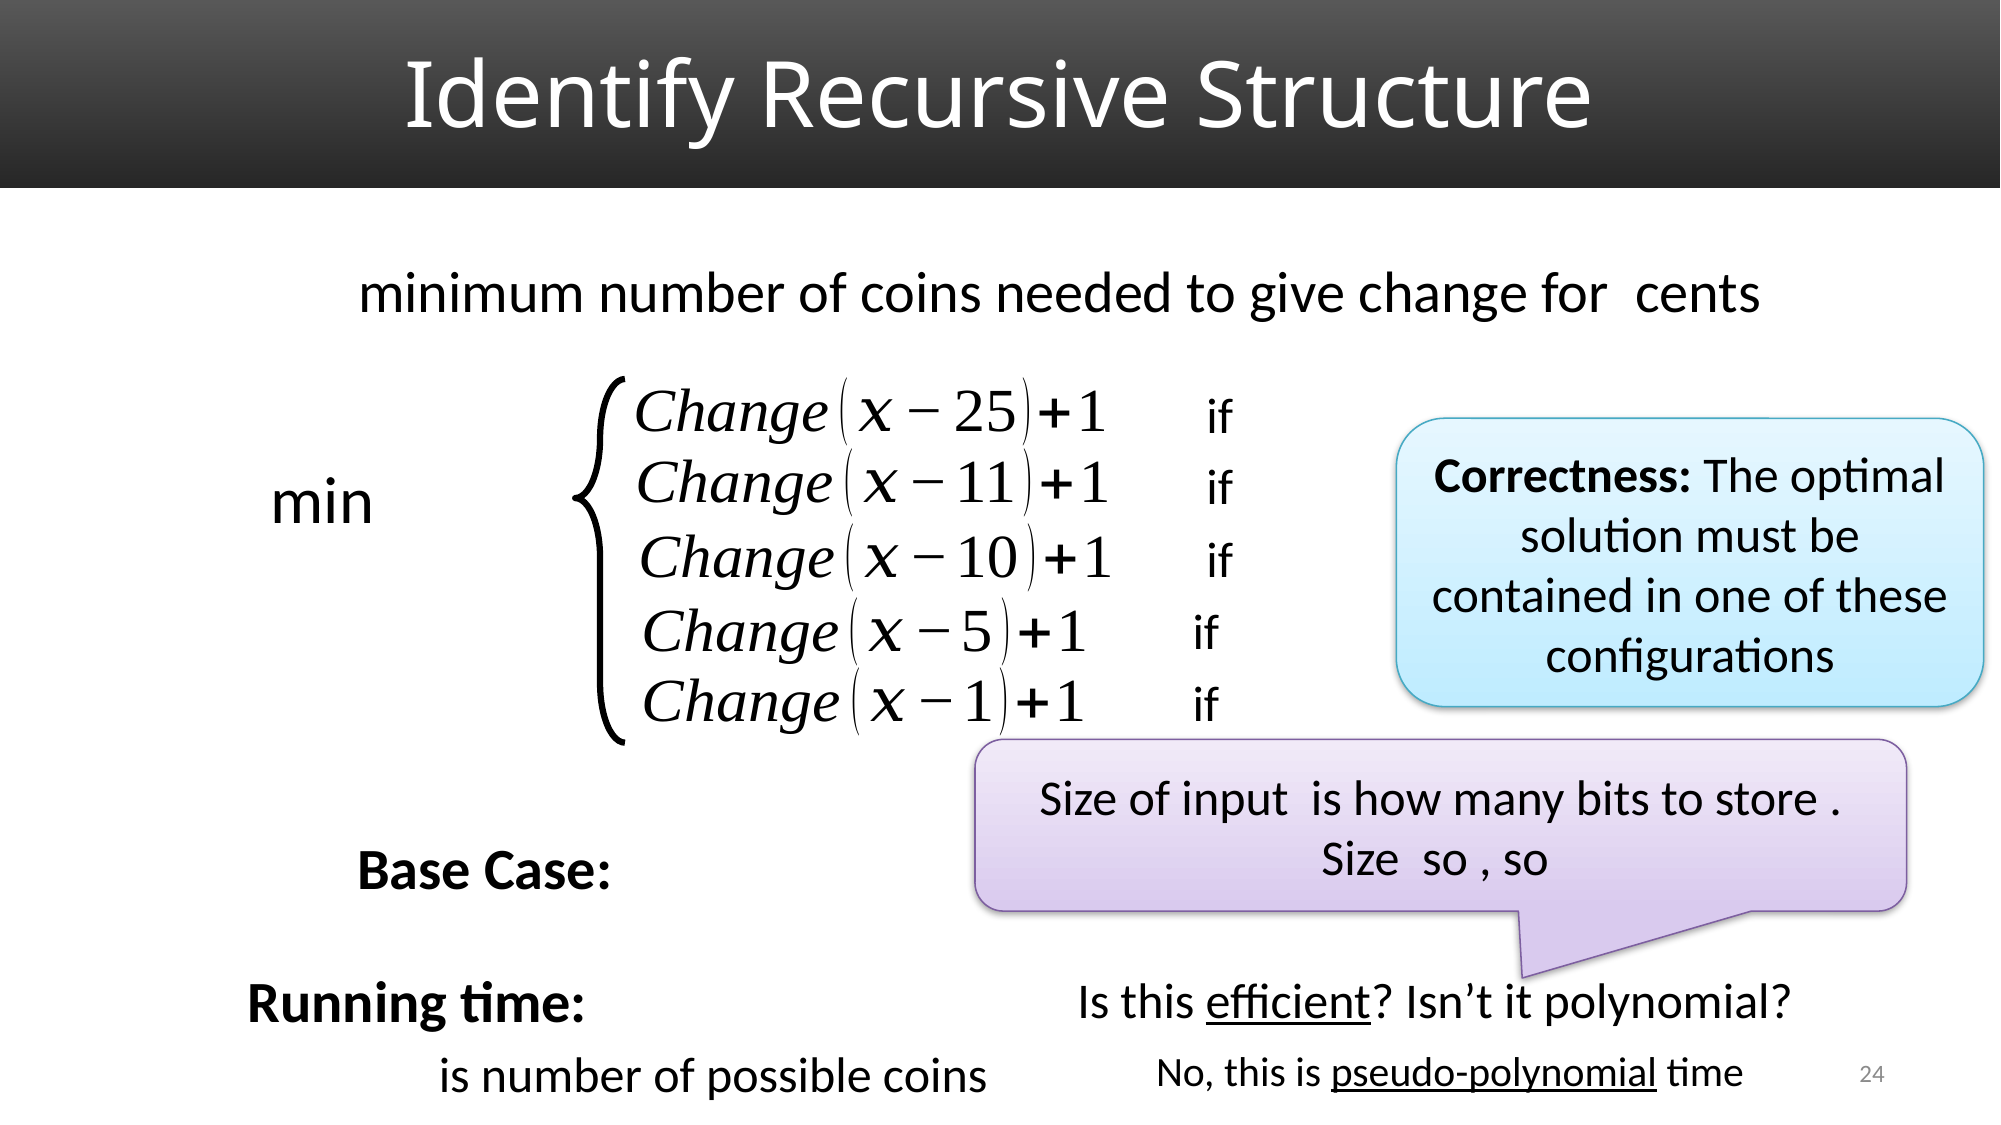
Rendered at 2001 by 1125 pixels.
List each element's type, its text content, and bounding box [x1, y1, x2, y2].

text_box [638, 519, 1336, 596]
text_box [635, 445, 1336, 521]
text_box Is this efficient? Isn’t it polynomial? [1062, 961, 1869, 1036]
text_box No, this is pseudo-polynomial time [1141, 1036, 1759, 1102]
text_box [640, 591, 1308, 663]
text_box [641, 663, 1308, 740]
text_box [574, 378, 626, 744]
title Identify Recursive Structure [0, 0, 2000, 181]
text_box Correctness: The optimal solution must be contained in one of these configurations [1395, 417, 1985, 708]
slide_number 24 [1433, 1042, 1900, 1103]
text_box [633, 373, 1336, 445]
